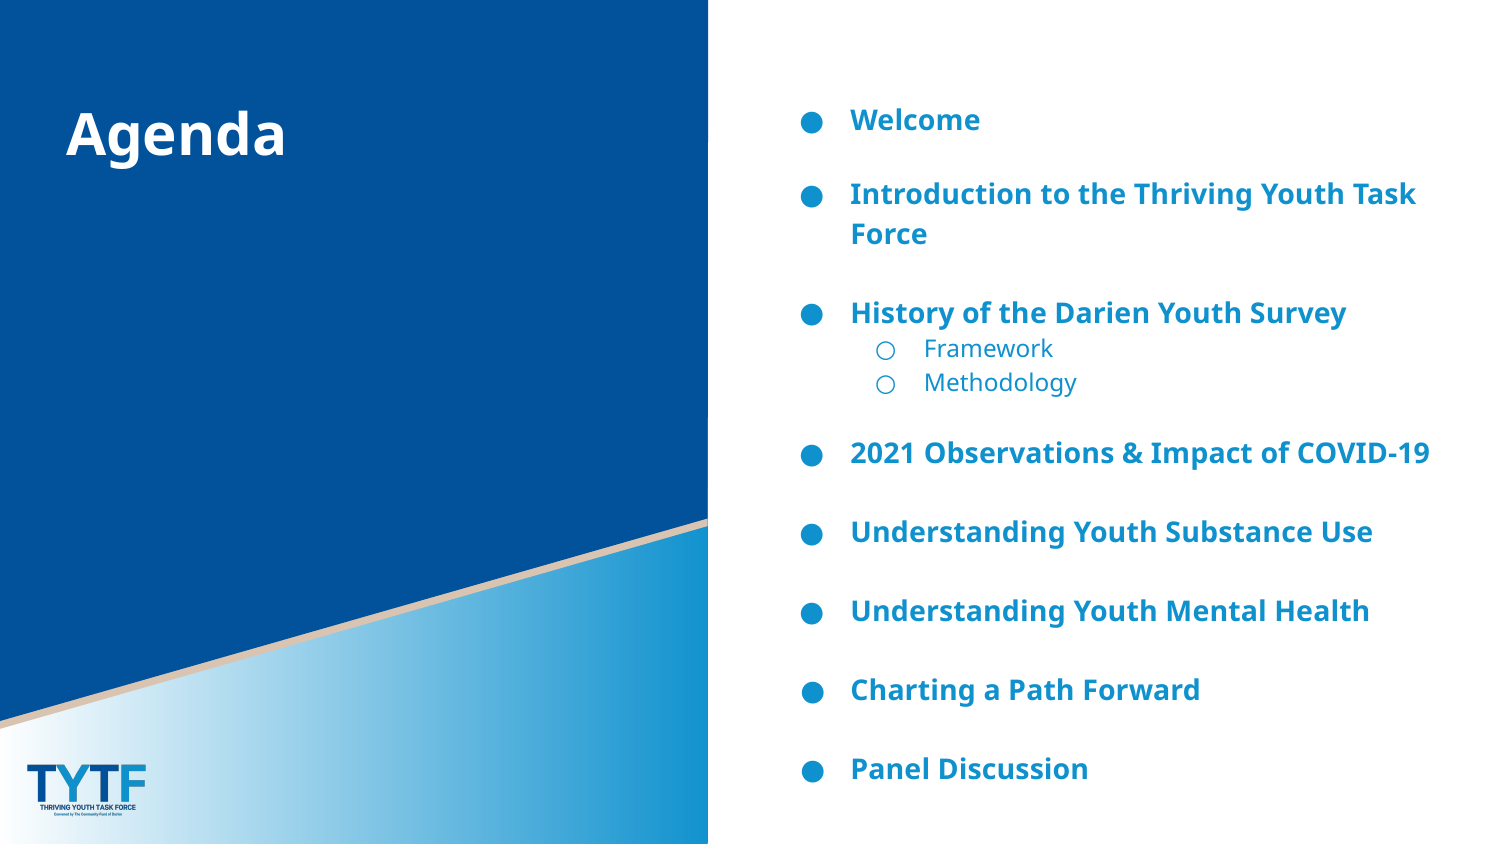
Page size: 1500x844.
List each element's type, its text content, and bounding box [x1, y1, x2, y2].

picture [17, 744, 159, 830]
list Welcome Introduction to the Thriving Youth Task Force History of the Darien Youth Survey Framework Methodology 2021 Observations & Impact of COVID-19 Understanding Youth Substance Use Understanding Youth Mental Health Charting a Path Forward Panel Discussion [761, 82, 1461, 806]
title Agenda [51, 82, 660, 494]
